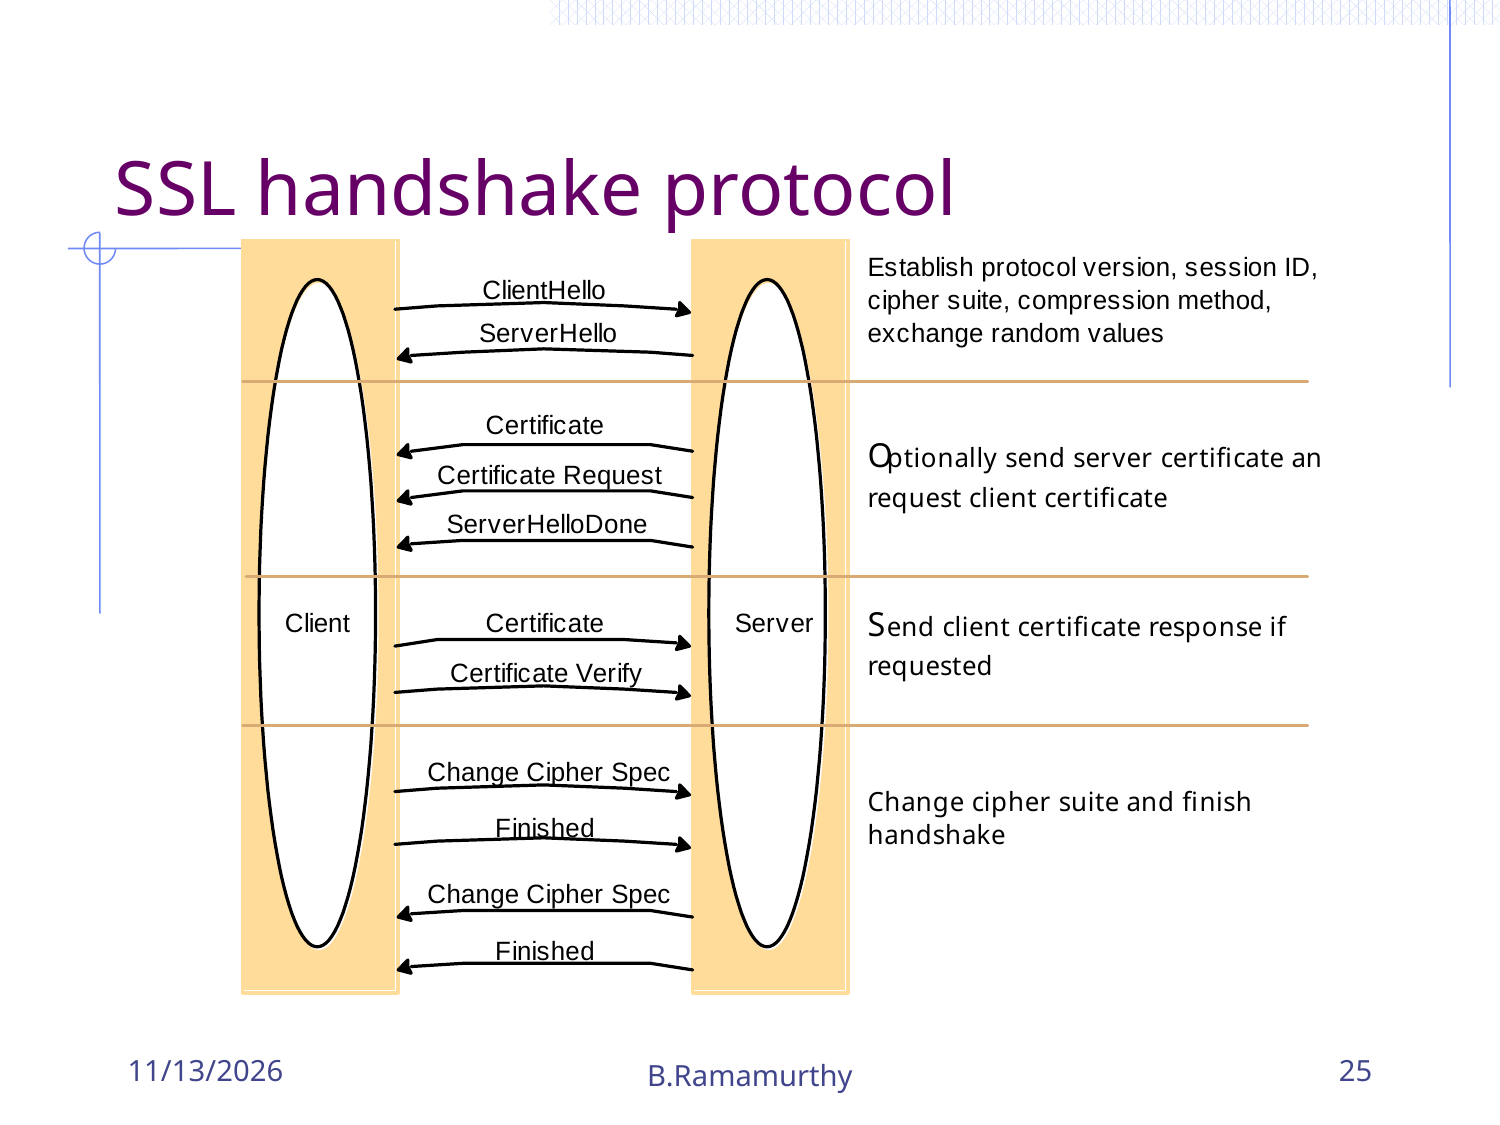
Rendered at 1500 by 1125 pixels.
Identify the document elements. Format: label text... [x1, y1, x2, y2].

title SSL handshake protocol [99, 50, 1375, 238]
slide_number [112, 1024, 426, 1101]
slide_number 25 [1074, 1024, 1388, 1101]
footer B.Ramamurthy [512, 1024, 988, 1101]
picture [239, 239, 1324, 997]
